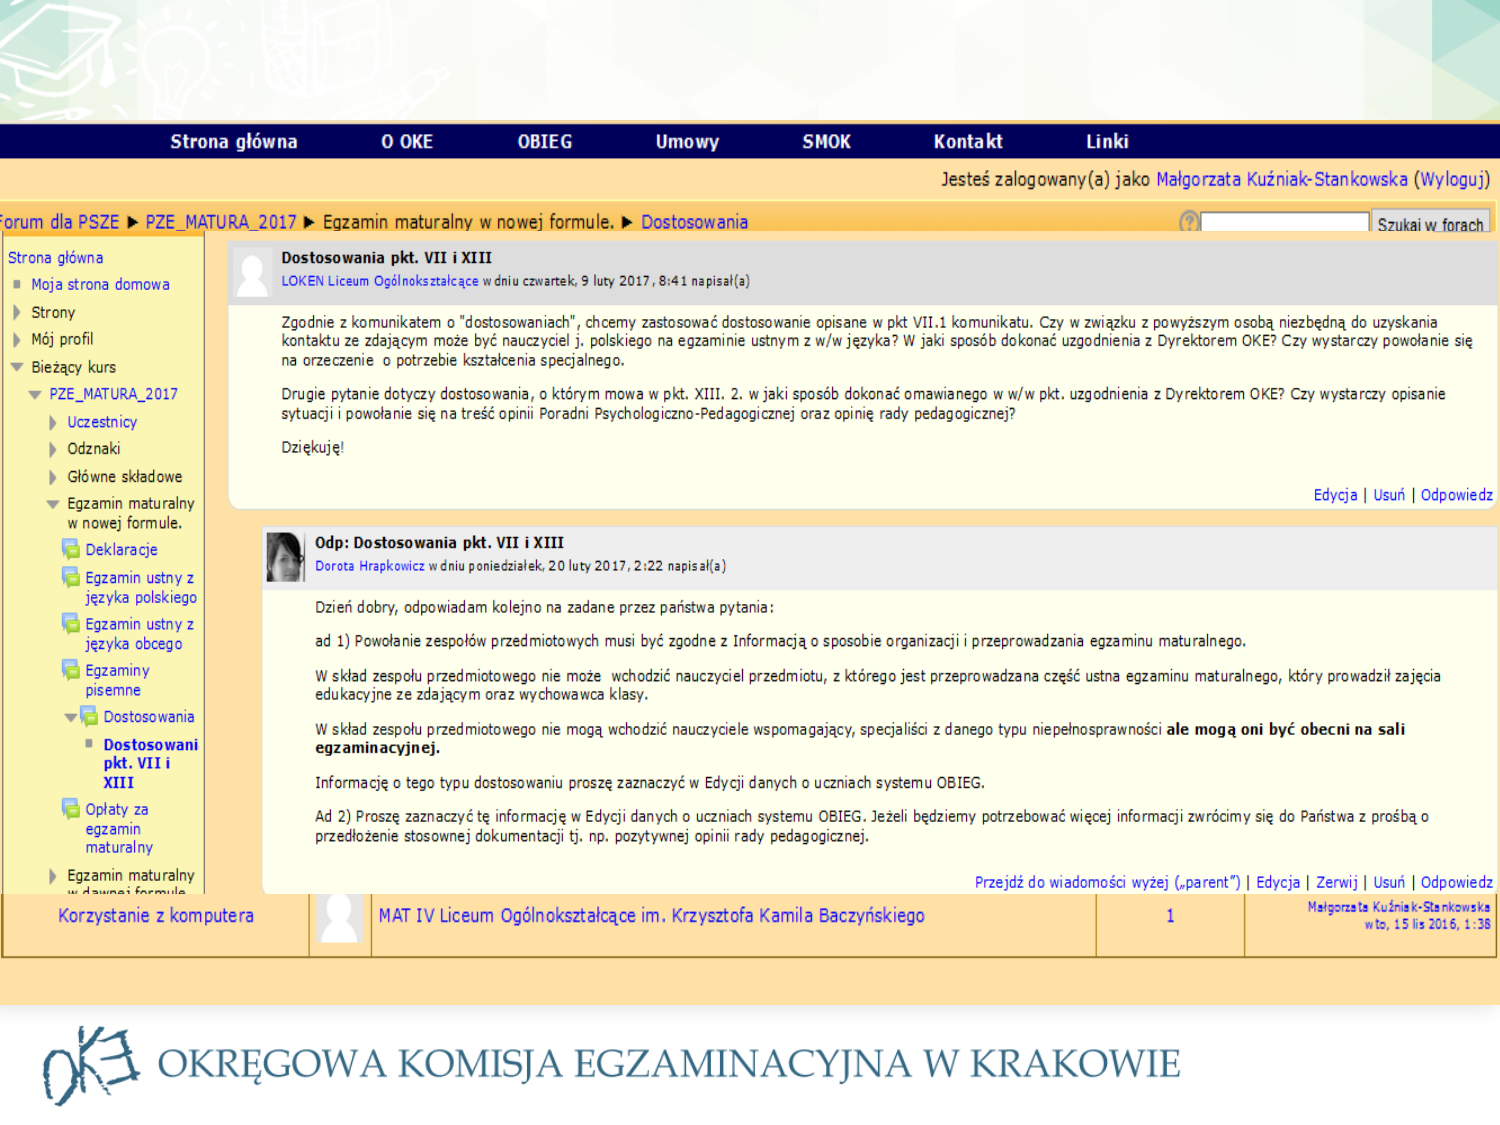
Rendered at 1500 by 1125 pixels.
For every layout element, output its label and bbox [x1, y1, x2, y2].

picture [0, 119, 1500, 1006]
